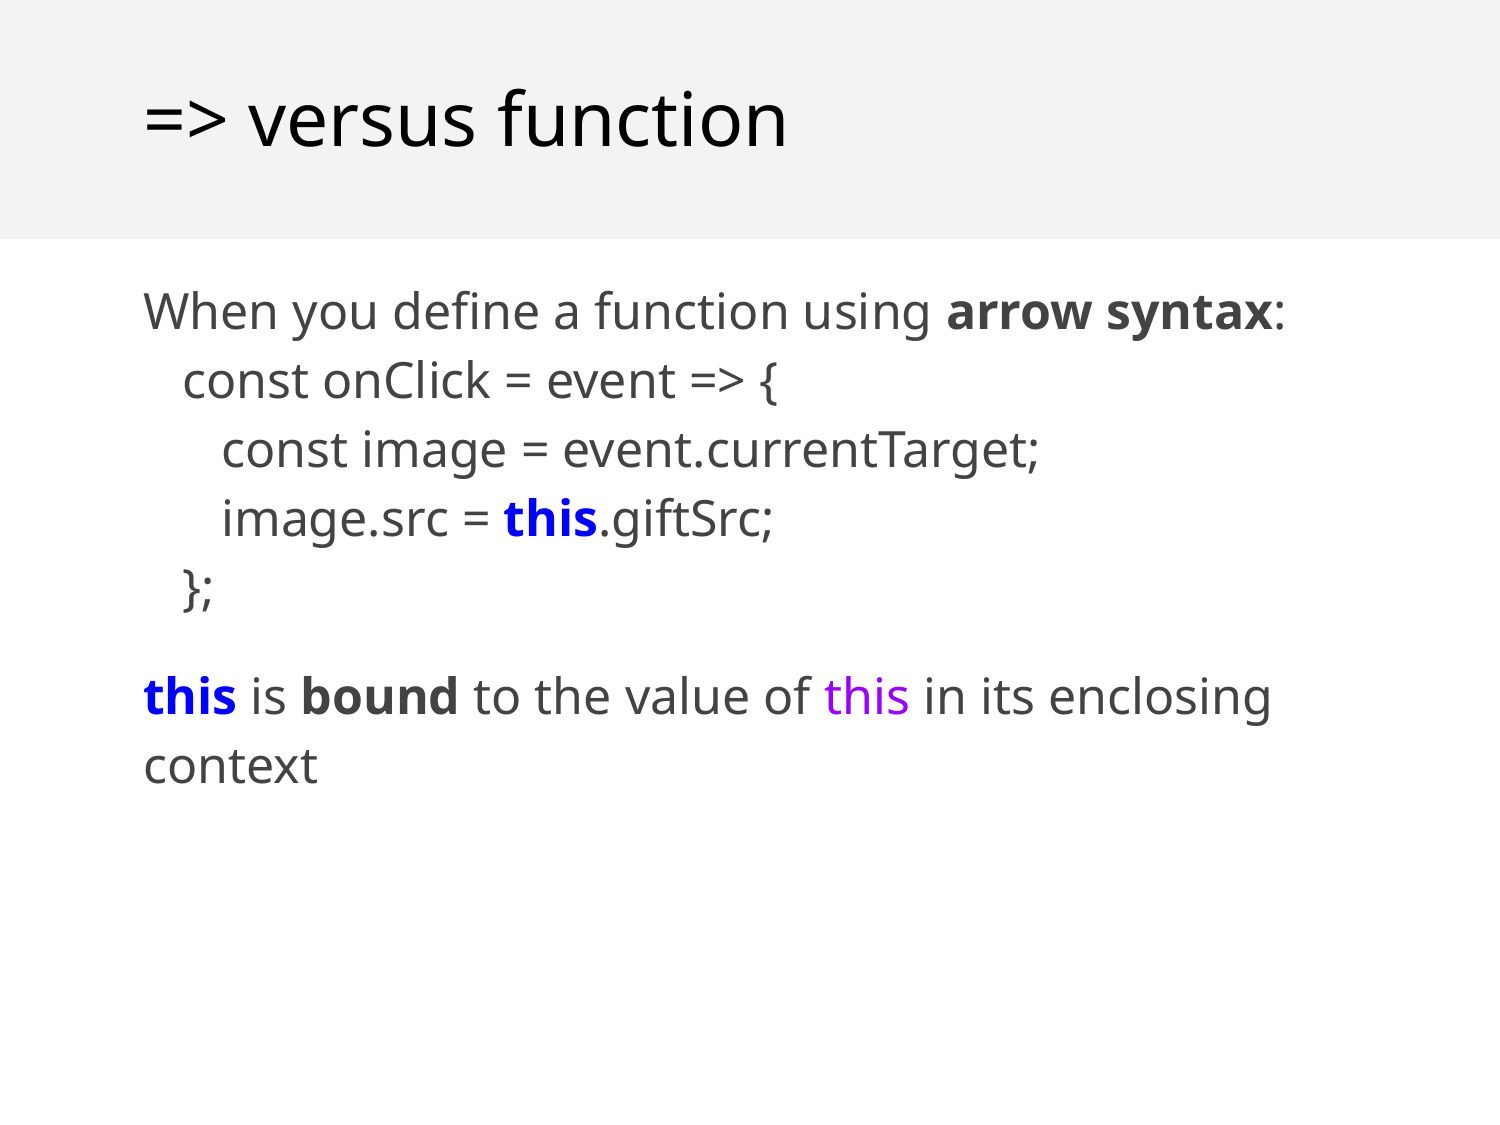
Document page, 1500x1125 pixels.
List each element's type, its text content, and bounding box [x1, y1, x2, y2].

text_box When you define a function using arrow syntax: const onClick = event => { const image = event.currentTarget; image.src = this.giftSrc; }; this is bound to the value of this in its enclosing context [128, 255, 1372, 1003]
text_box => versus function [128, 56, 1372, 183]
